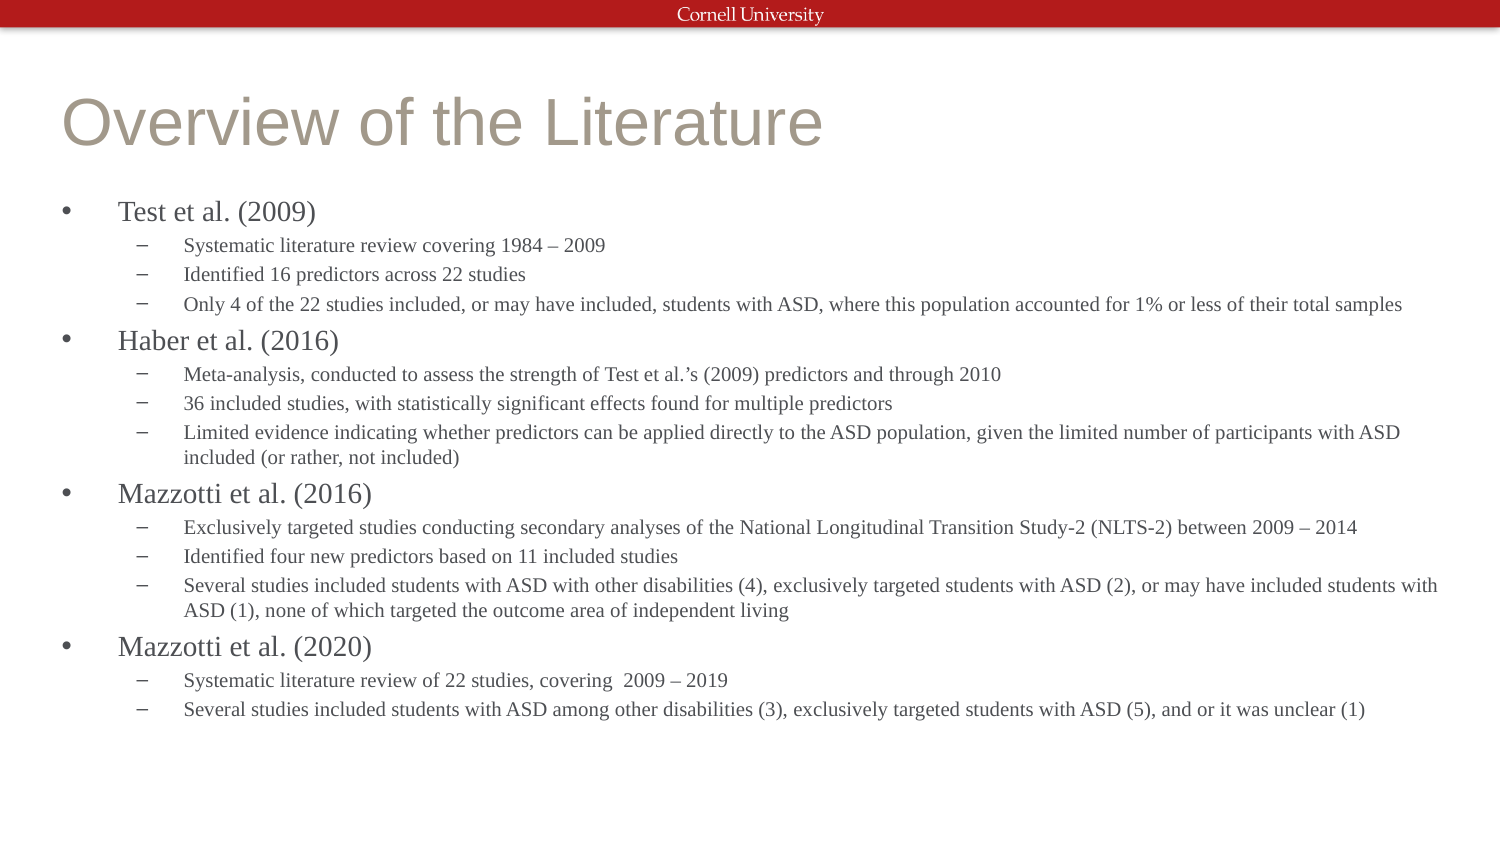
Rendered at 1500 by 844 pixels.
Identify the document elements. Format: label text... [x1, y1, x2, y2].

picture [673, 0, 825, 43]
list Test et al. (2009) Systematic literature review covering 1984 – 2009 Identified 16 predictors across 22 studies Only 4 of the 22 studies included, or may have included, students with ASD, where this population accounted for 1% or less of their total samples Haber et al. (2016) Meta-analysis, conducted to assess the strength of Test et al.’s (2009) predictors and through 2010 36 included studies, with statistically significant effects found for multiple predictors Limited evidence indicating whether predictors can be applied directly to the ASD population, given the limited number of participants with ASD included (or rather, not included) Mazzotti et al. (2016) Exclusively targeted studies conducting secondary analyses of the National Longitudinal Transition Study-2 (NLTS-2) between 2009 – 2014 Identified four new predictors based on 11 included studies Several studies included students with ASD with other disabilities (4), exclusively targeted students with ASD (2), or may have included students with ASD (1), none of which targeted the outcome area of independent living Mazzotti et al. (2020) Systematic literature review of 22 studies, covering 2009 – 2019 Several studies included students with ASD among other disabilities (3), exclusively targeted students with ASD (5), and or it was unclear (1) [46, 185, 1471, 659]
title Overview of the Literature [46, 76, 1471, 162]
